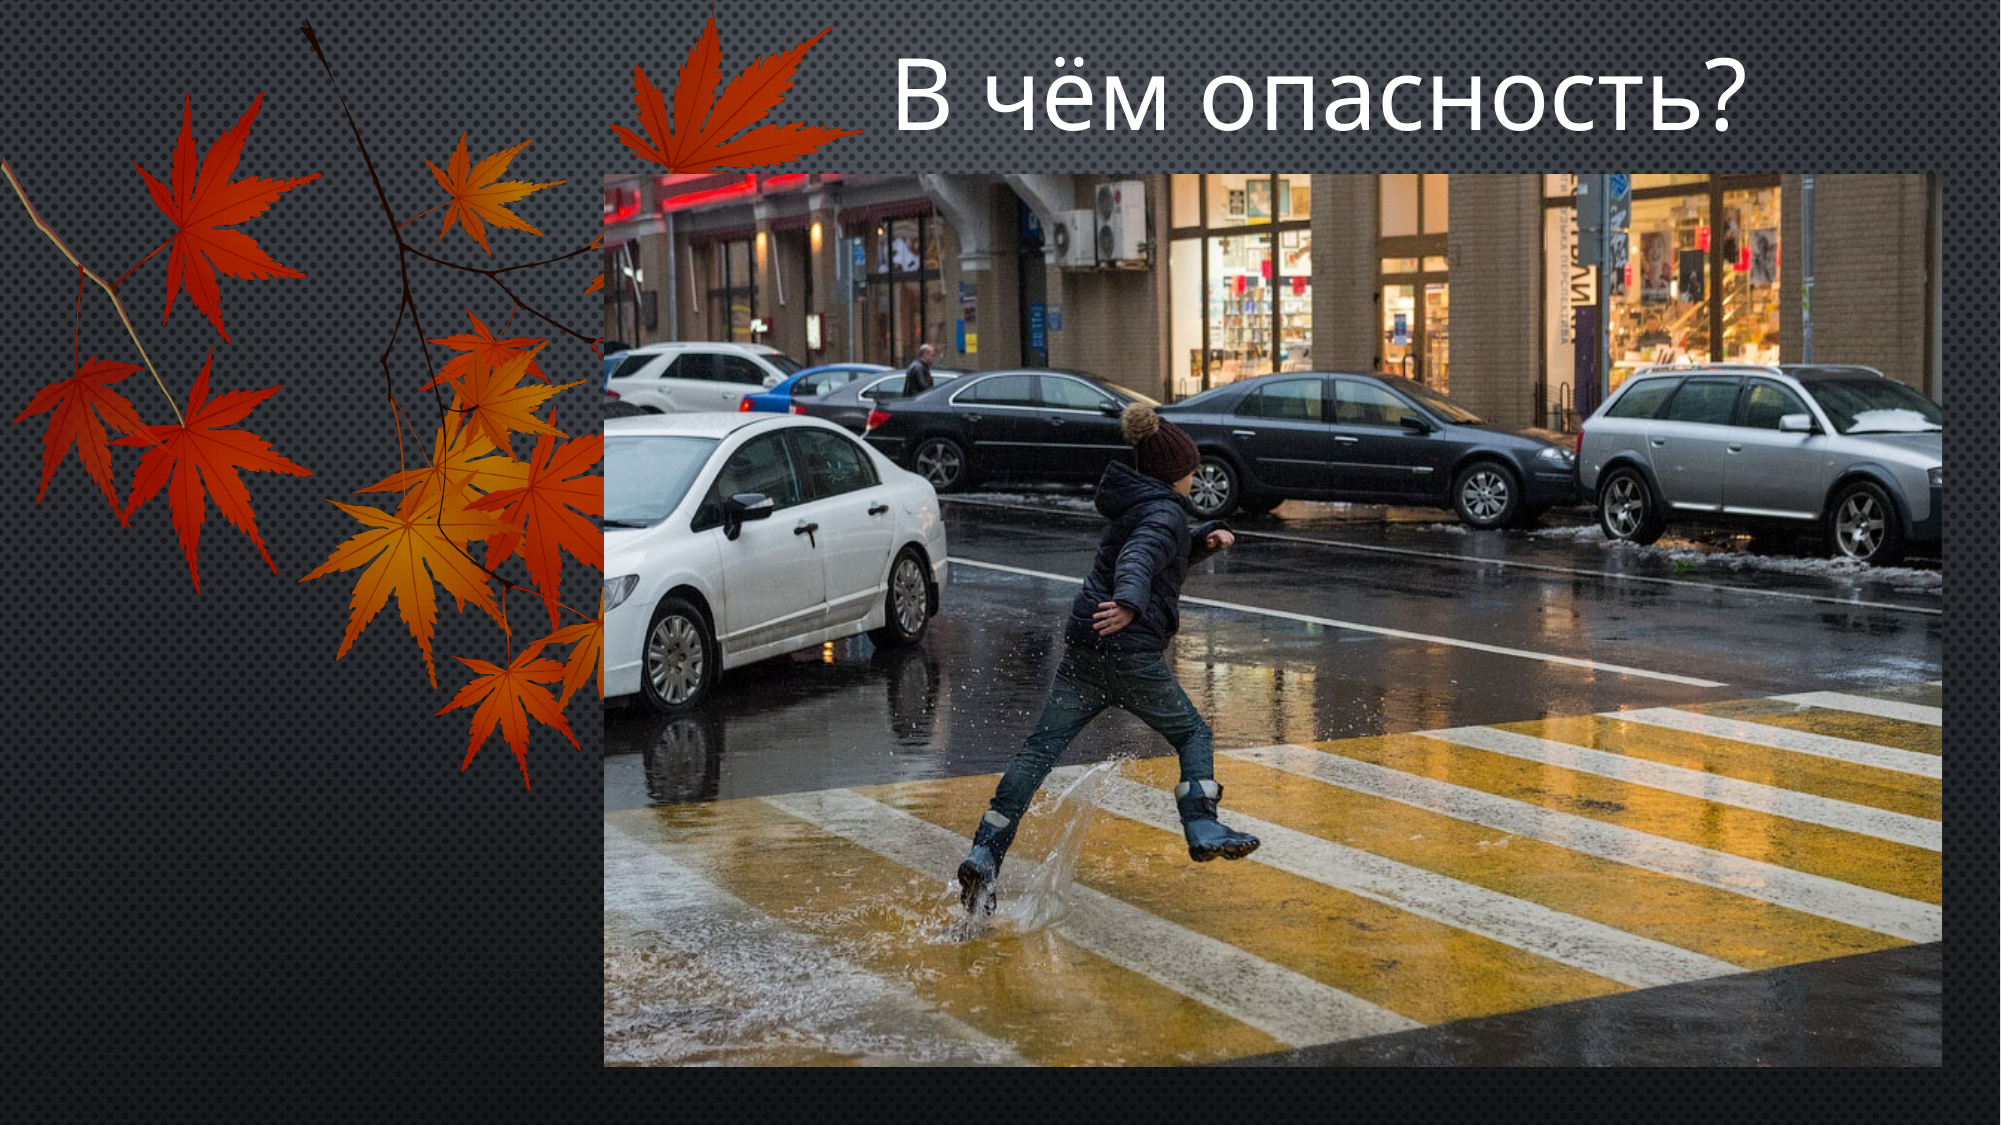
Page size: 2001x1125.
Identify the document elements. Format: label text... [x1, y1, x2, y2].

picture [1, 0, 1942, 1067]
text_box В чём опасность? [886, 22, 1857, 158]
